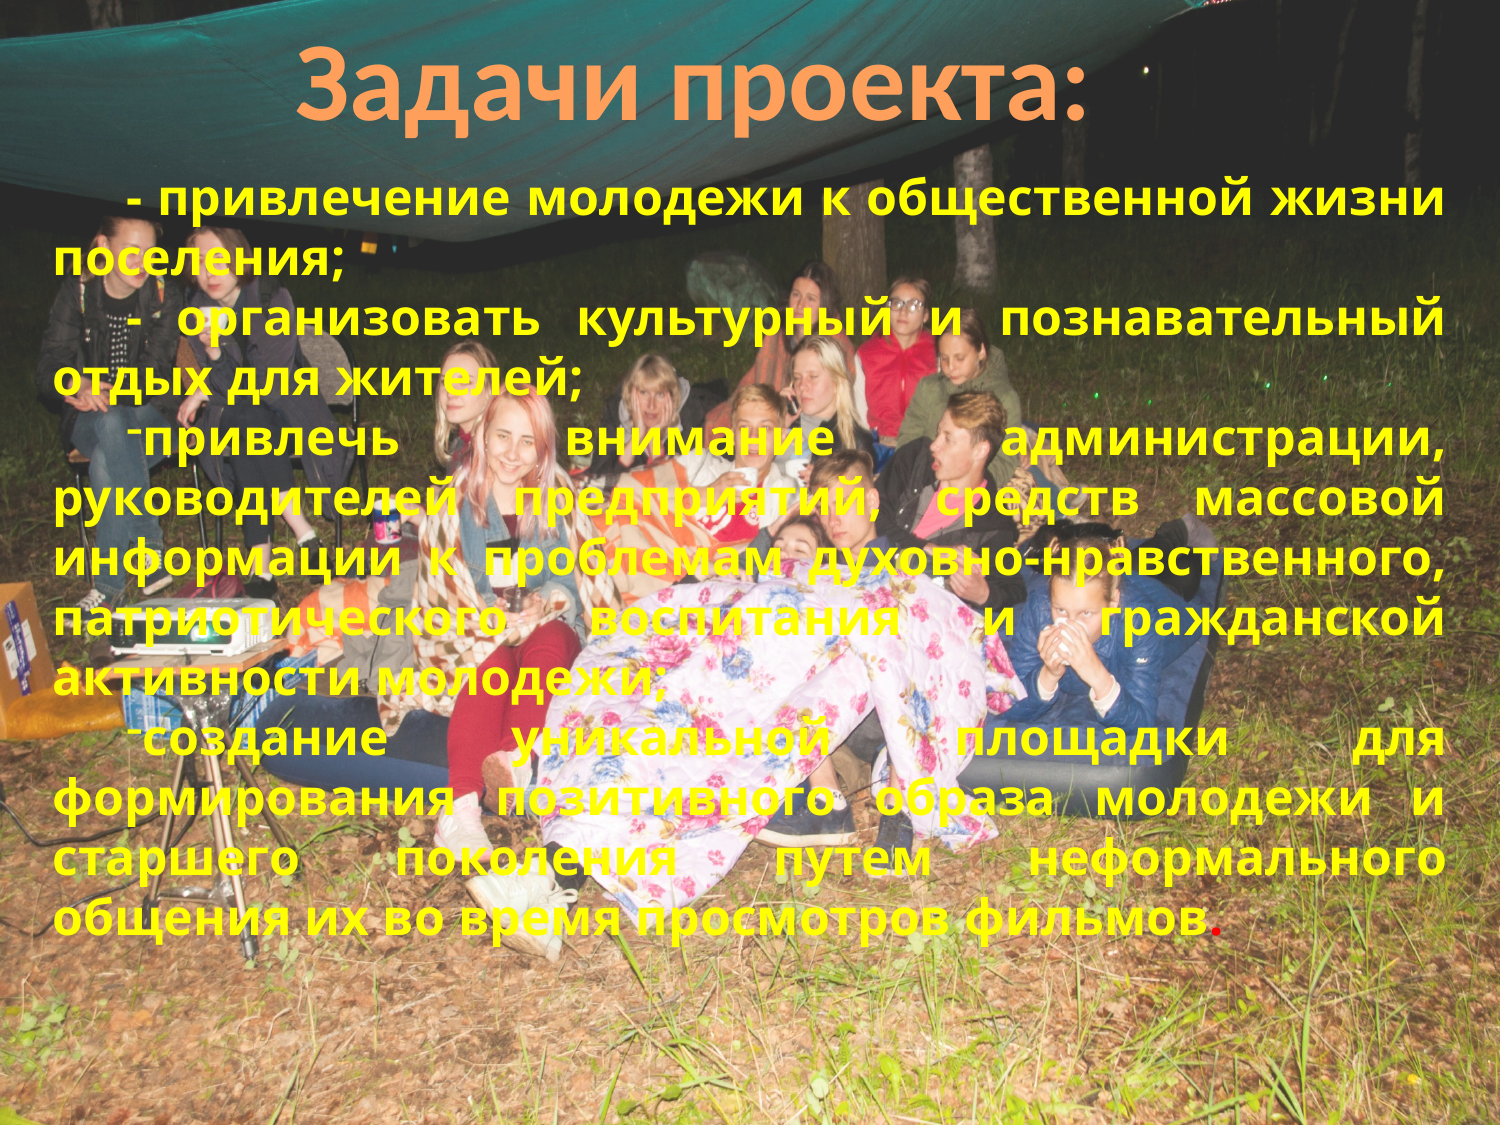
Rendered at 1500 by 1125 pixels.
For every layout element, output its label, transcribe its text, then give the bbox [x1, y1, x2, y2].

text_box - привлечение молодежи к общественной жизни поселения; - организовать культурный и познавательный отдых для жителей; привлечь внимание администрации, руководителей предприятий, средств массовой информации к проблемам духовно-нравственного, патриотического воспитания и гражданской активности молодежи; создание уникальной площадки для формирования позитивного образа молодежи и старшего поколения путем неформального общения их во время просмотров фильмов. [37, 157, 1463, 953]
text_box Задачи проекта: [112, 0, 1275, 150]
